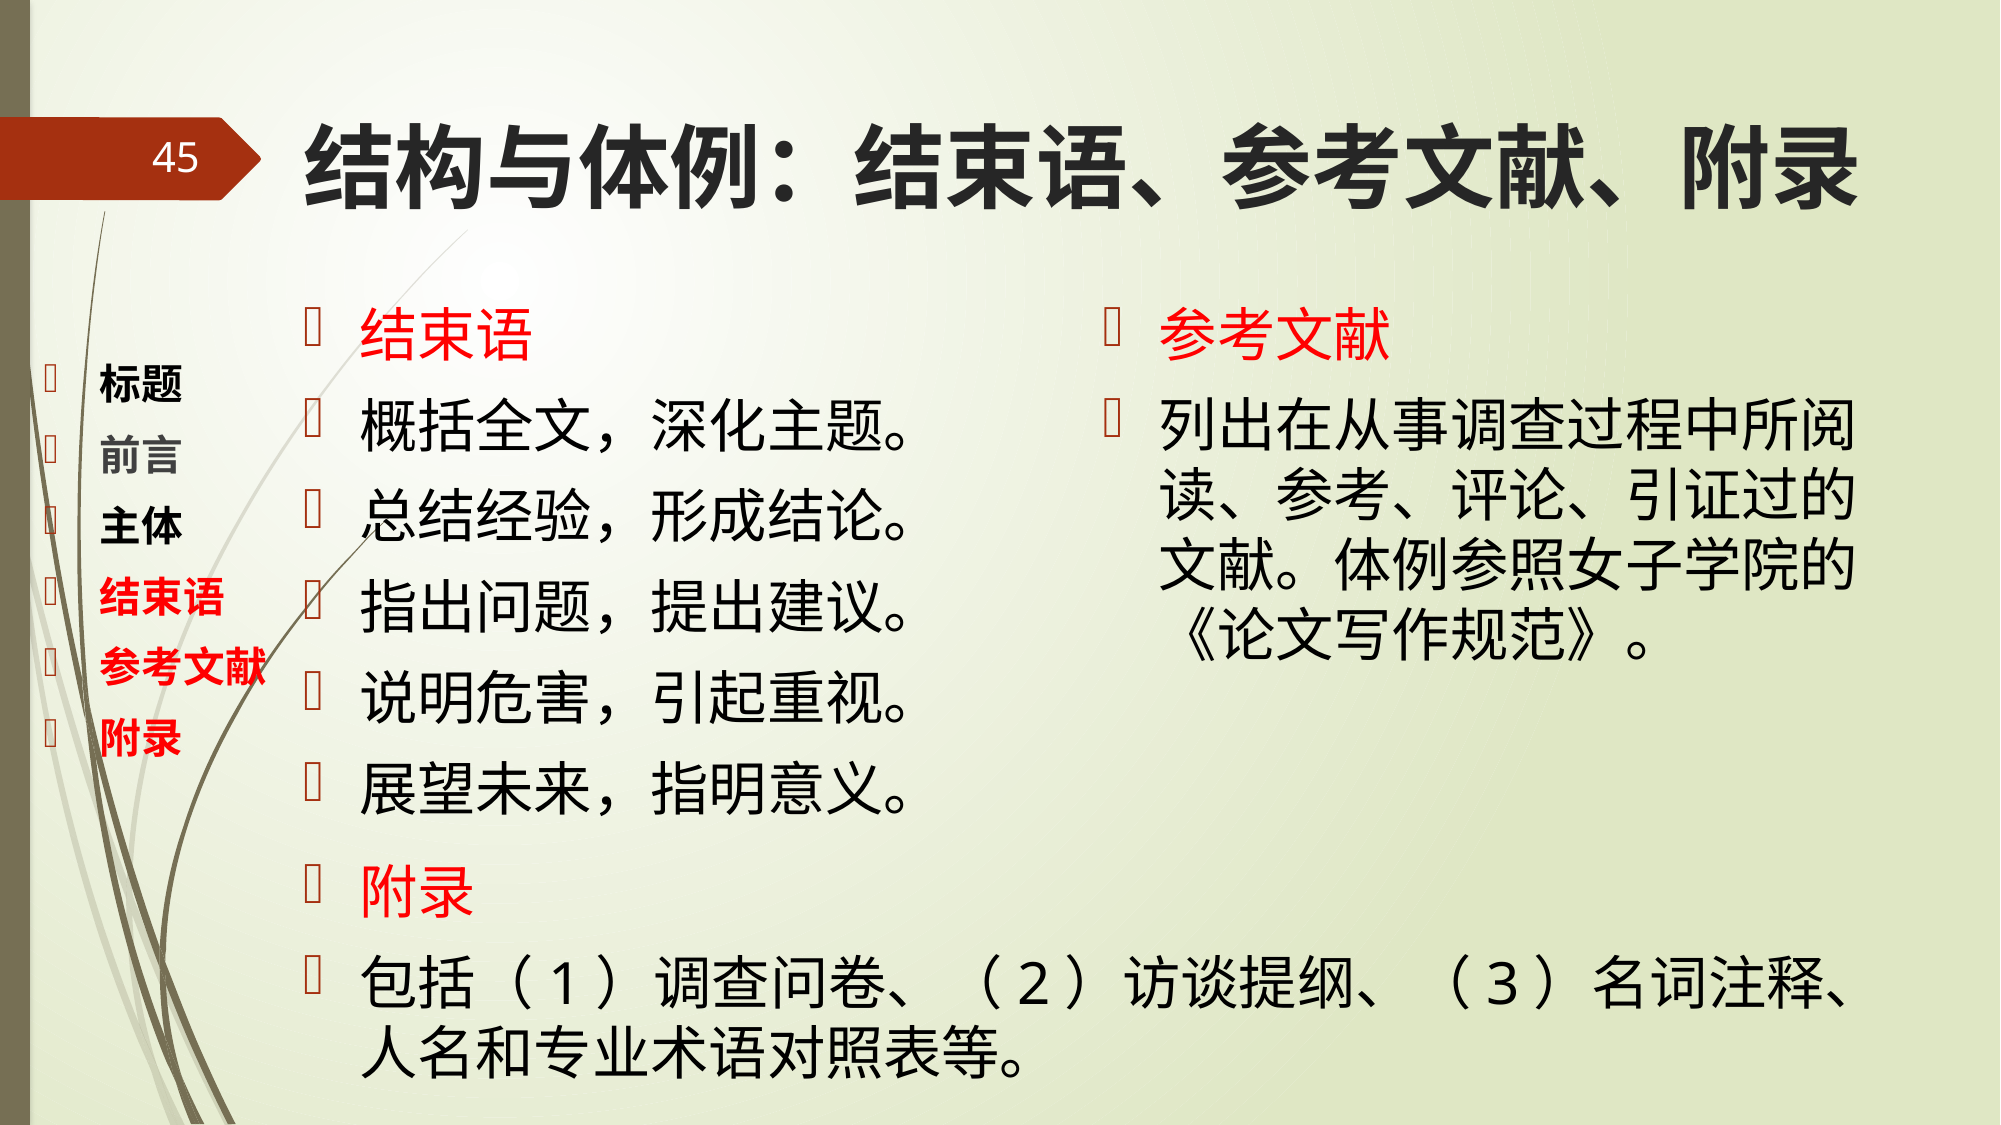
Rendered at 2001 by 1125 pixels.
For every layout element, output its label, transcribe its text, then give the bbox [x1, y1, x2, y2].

text_box 附录 包括（1）调查问卷、（2）访谈提纲、（3）名词注释、人名和专业术语对照表等。 [288, 847, 1910, 1100]
title 结构与体例：结束语、参考文献、附录 [288, 102, 1888, 253]
list 结束语 概括全文，深化主题。 总结经验，形成结论。 指出问题，提出建议。 说明危害，引起重视。 展望未来，指明意义。 [288, 290, 1066, 847]
text_box 标题 前言 主体 结束语 参考文献 附录 [28, 349, 289, 1024]
slide_number 45 [87, 129, 216, 190]
text_box 参考文献 列出在从事调查过程中所阅读、参考、评论、引证过的文献。体例参照女子学院的《论文写作规范》。 [1087, 290, 1910, 847]
